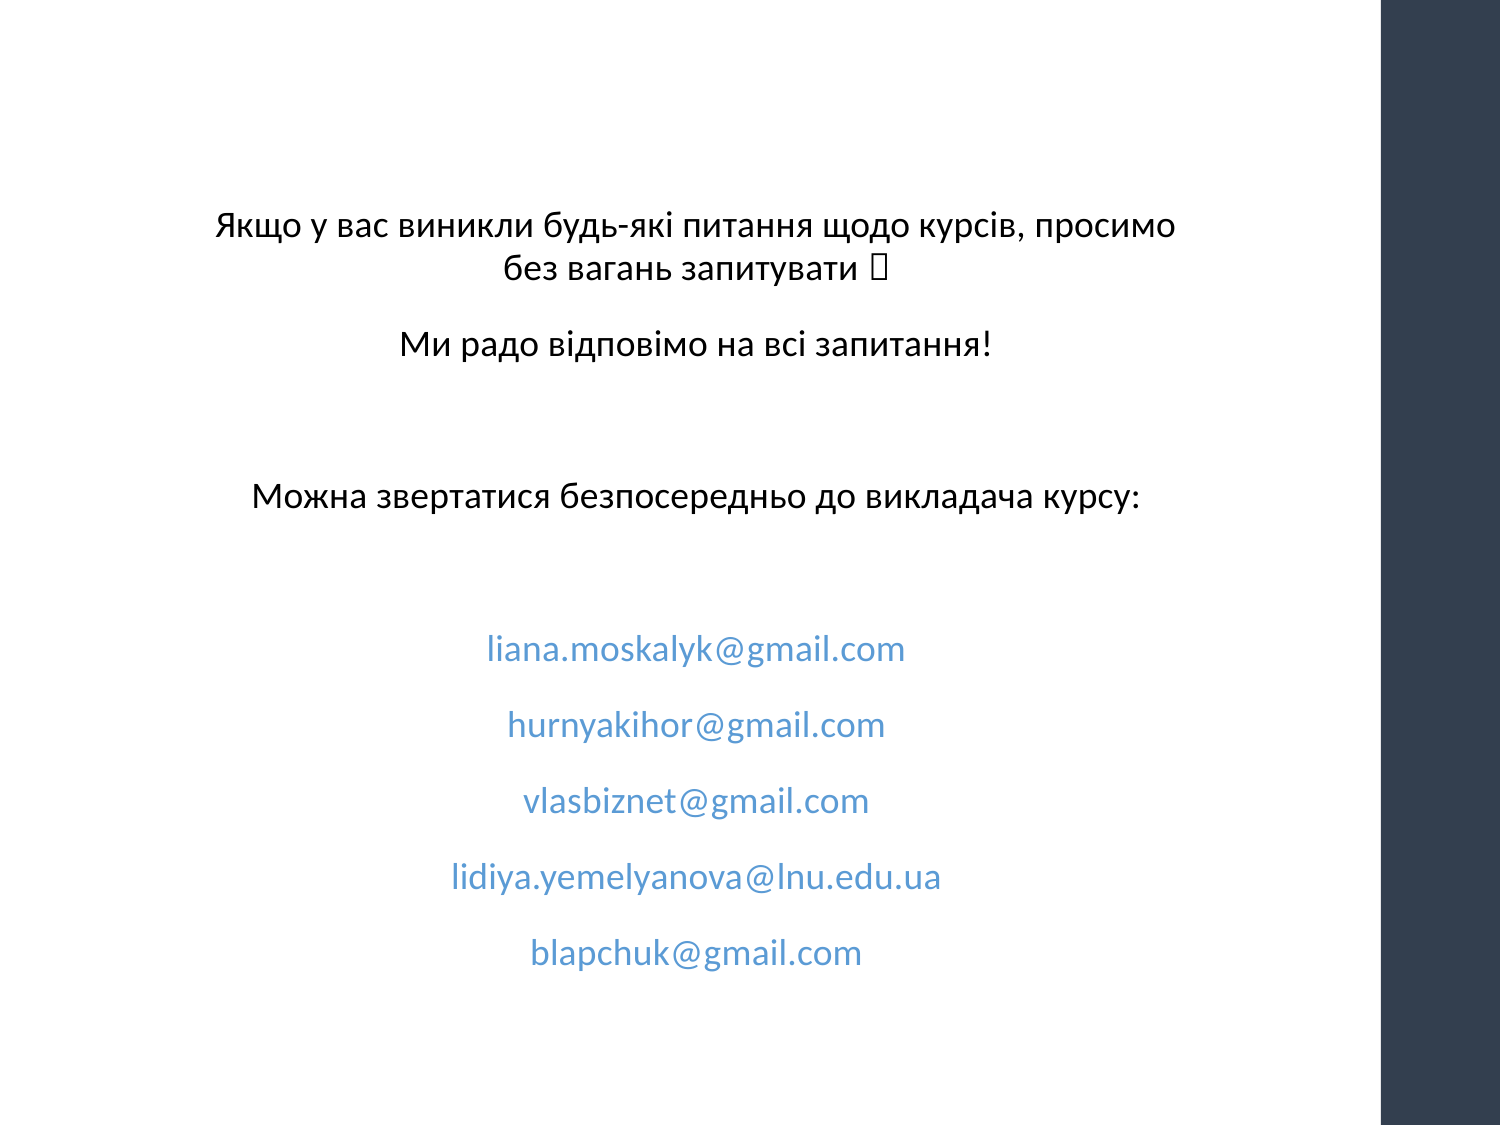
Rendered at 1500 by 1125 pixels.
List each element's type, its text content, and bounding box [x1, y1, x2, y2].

list Якщо у вас виникли будь-які питання щодо курсів, просимо без вагань запитувати  Ми радо відповімо на всі запитання! Можна звертатися безпосередньо до викладача курсу: liana.moskalyk@gmail.com hurnyakihor@gmail.com vlasbiznet@gmail.com lidiya.yemelyanova@lnu.edu.ua blapchuk@gmail.com [171, 196, 1223, 1012]
